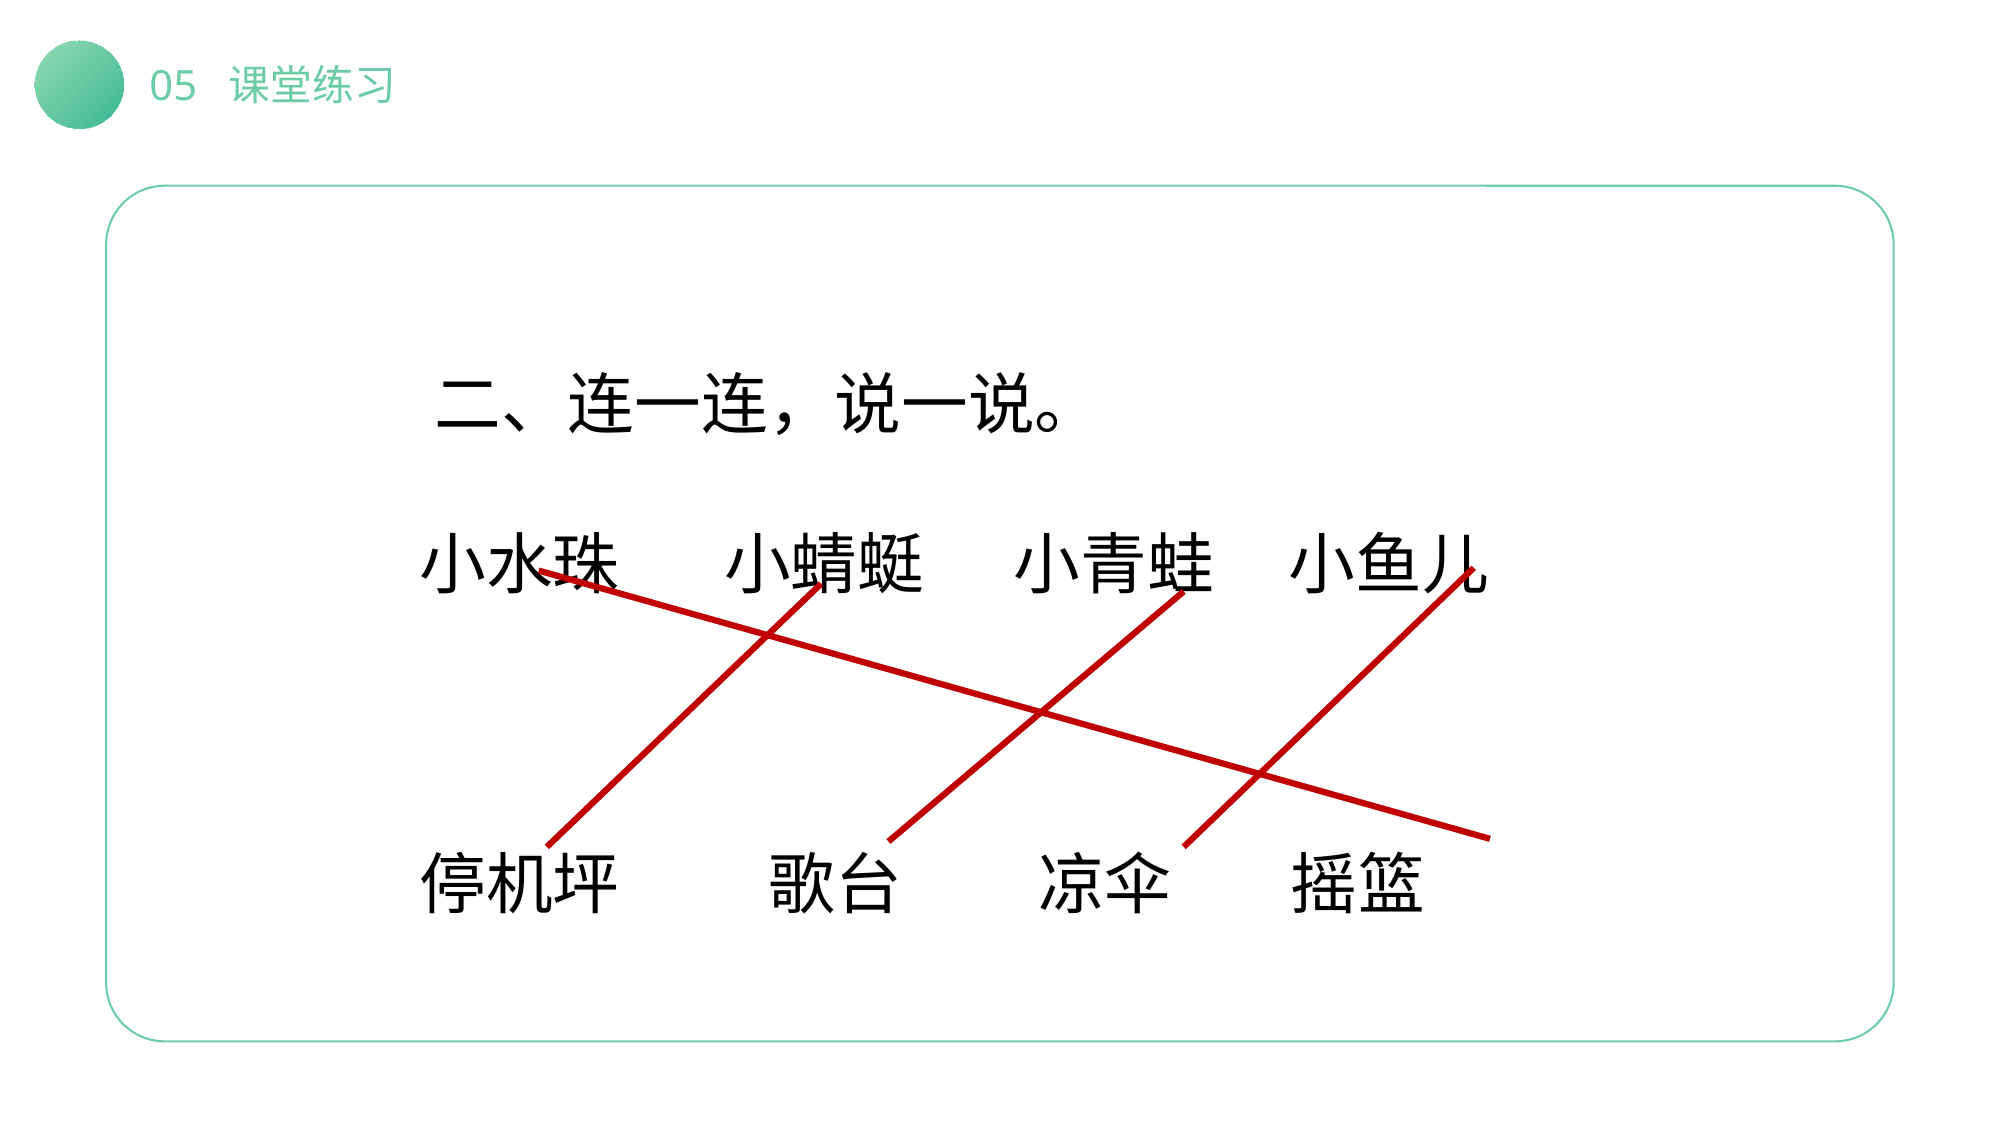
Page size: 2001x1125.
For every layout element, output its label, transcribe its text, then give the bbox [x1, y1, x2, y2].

text_box [105, 184, 1895, 1043]
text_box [1474, 570, 1490, 839]
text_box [538, 570, 1183, 839]
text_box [888, 591, 1183, 842]
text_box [546, 583, 822, 847]
list 05 课堂练习 [134, 57, 562, 129]
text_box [1183, 567, 1474, 847]
